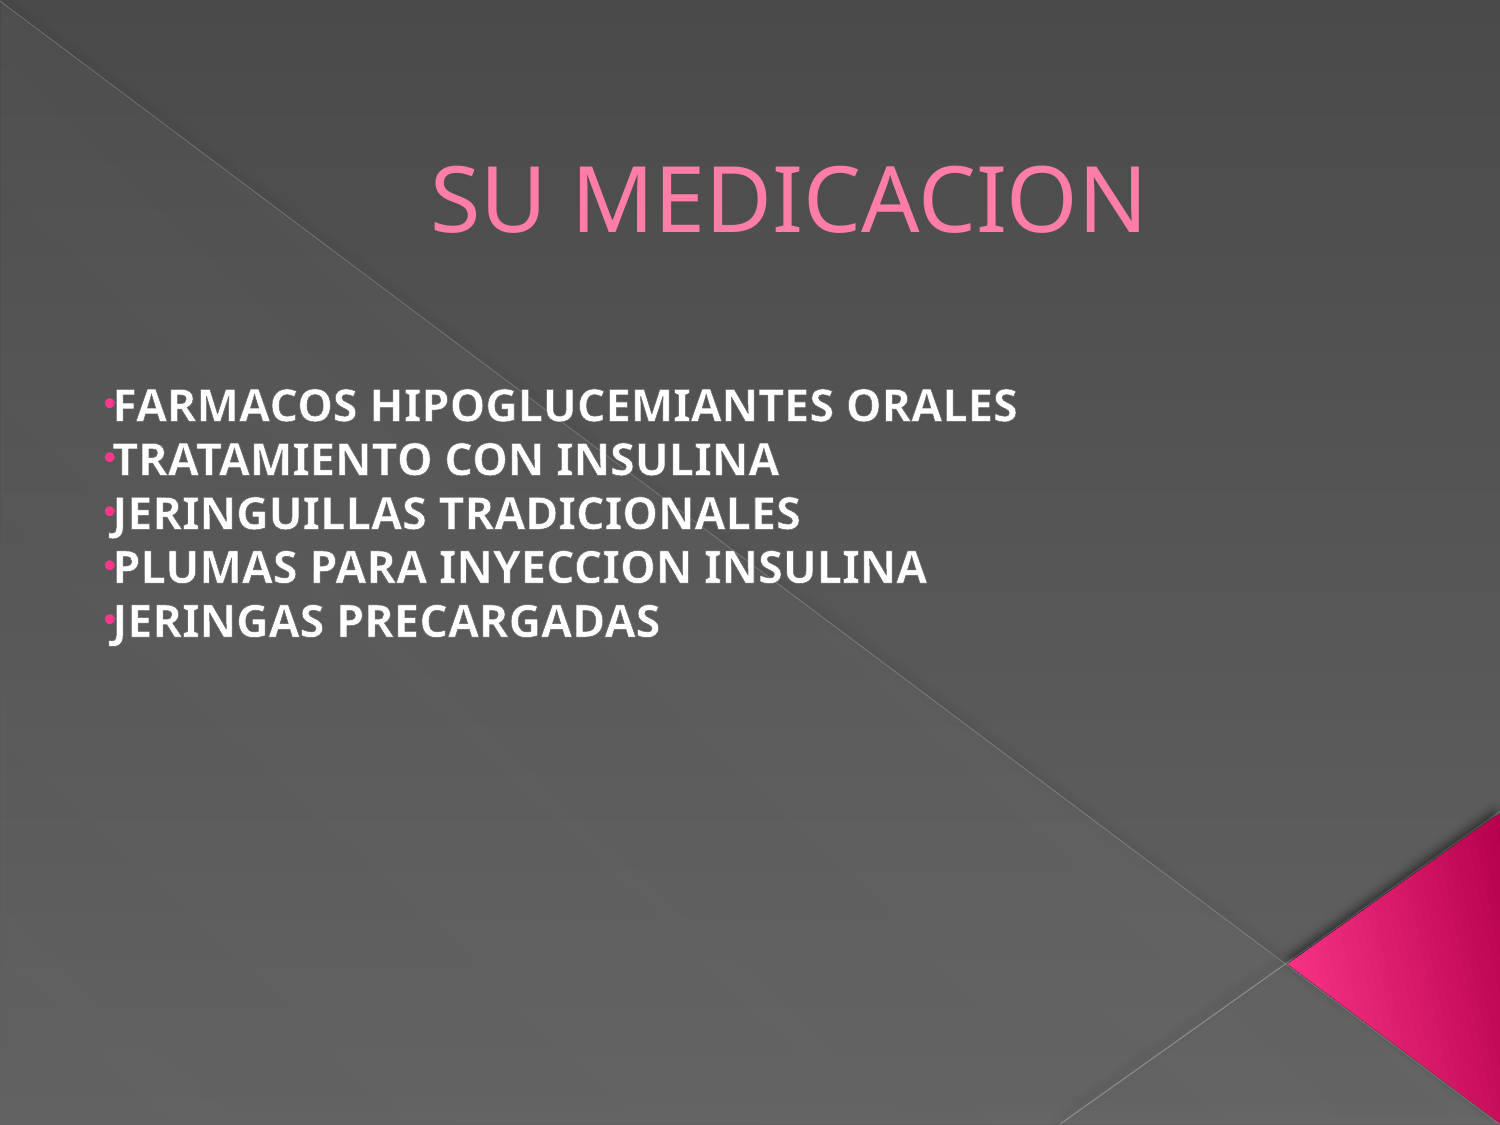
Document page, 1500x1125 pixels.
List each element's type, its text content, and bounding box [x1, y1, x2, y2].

title SU MEDICACION [88, 127, 1412, 258]
subtitle FARMACOS HIPOGLUCEMIANTES ORALES TRATAMIENTO CON INSULINA JERINGUILLAS TRADICIONALES PLUMAS PARA INYECCION INSULINA JERINGAS PRECARGADAS [88, 369, 1412, 657]
